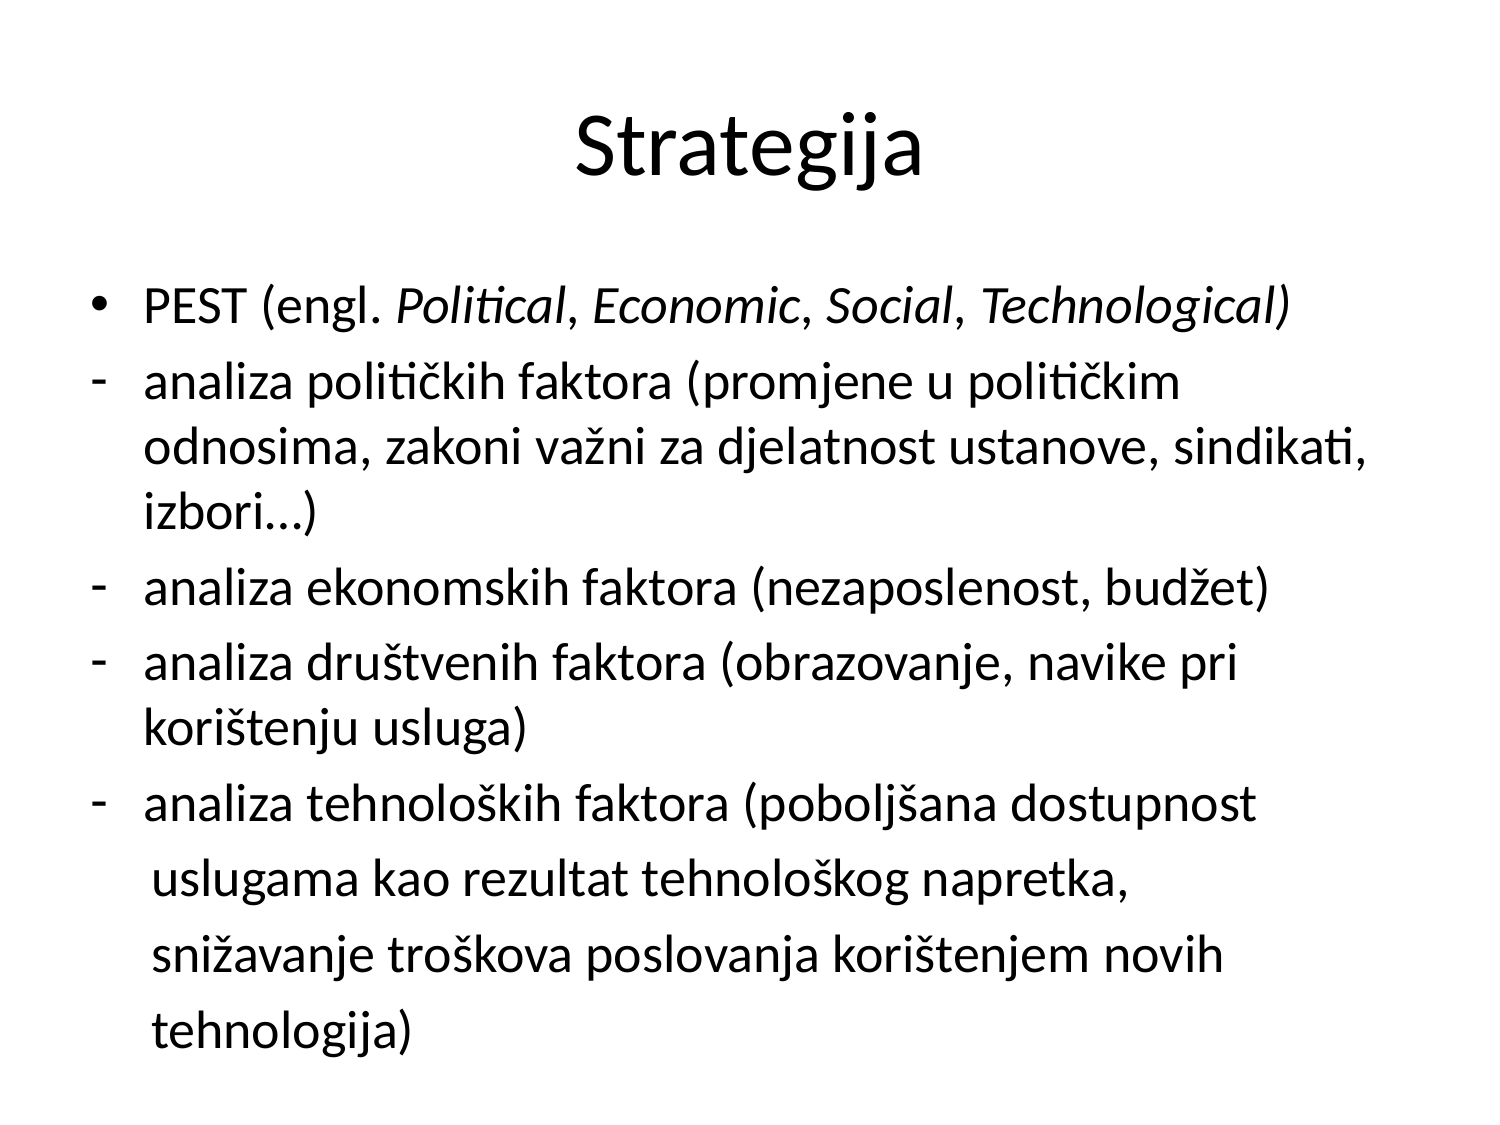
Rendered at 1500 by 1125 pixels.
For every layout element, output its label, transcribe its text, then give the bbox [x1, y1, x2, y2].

list PEST (engl. Political, Economic, Social, Technological) analiza političkih faktora (promjene u političkim odnosima, zakoni važni za djelatnost ustanove, sindikati, izbori…) analiza ekonomskih faktora (nezaposlenost, budžet) analiza društvenih faktora (obrazovanje, navike pri korištenju usluga) analiza tehnoloških faktora (poboljšana dostupnost uslugama kao rezultat tehnološkog napretka, snižavanje troškova poslovanja korištenjem novih tehnologija) [75, 262, 1425, 1071]
title Strategija [75, 45, 1425, 233]
